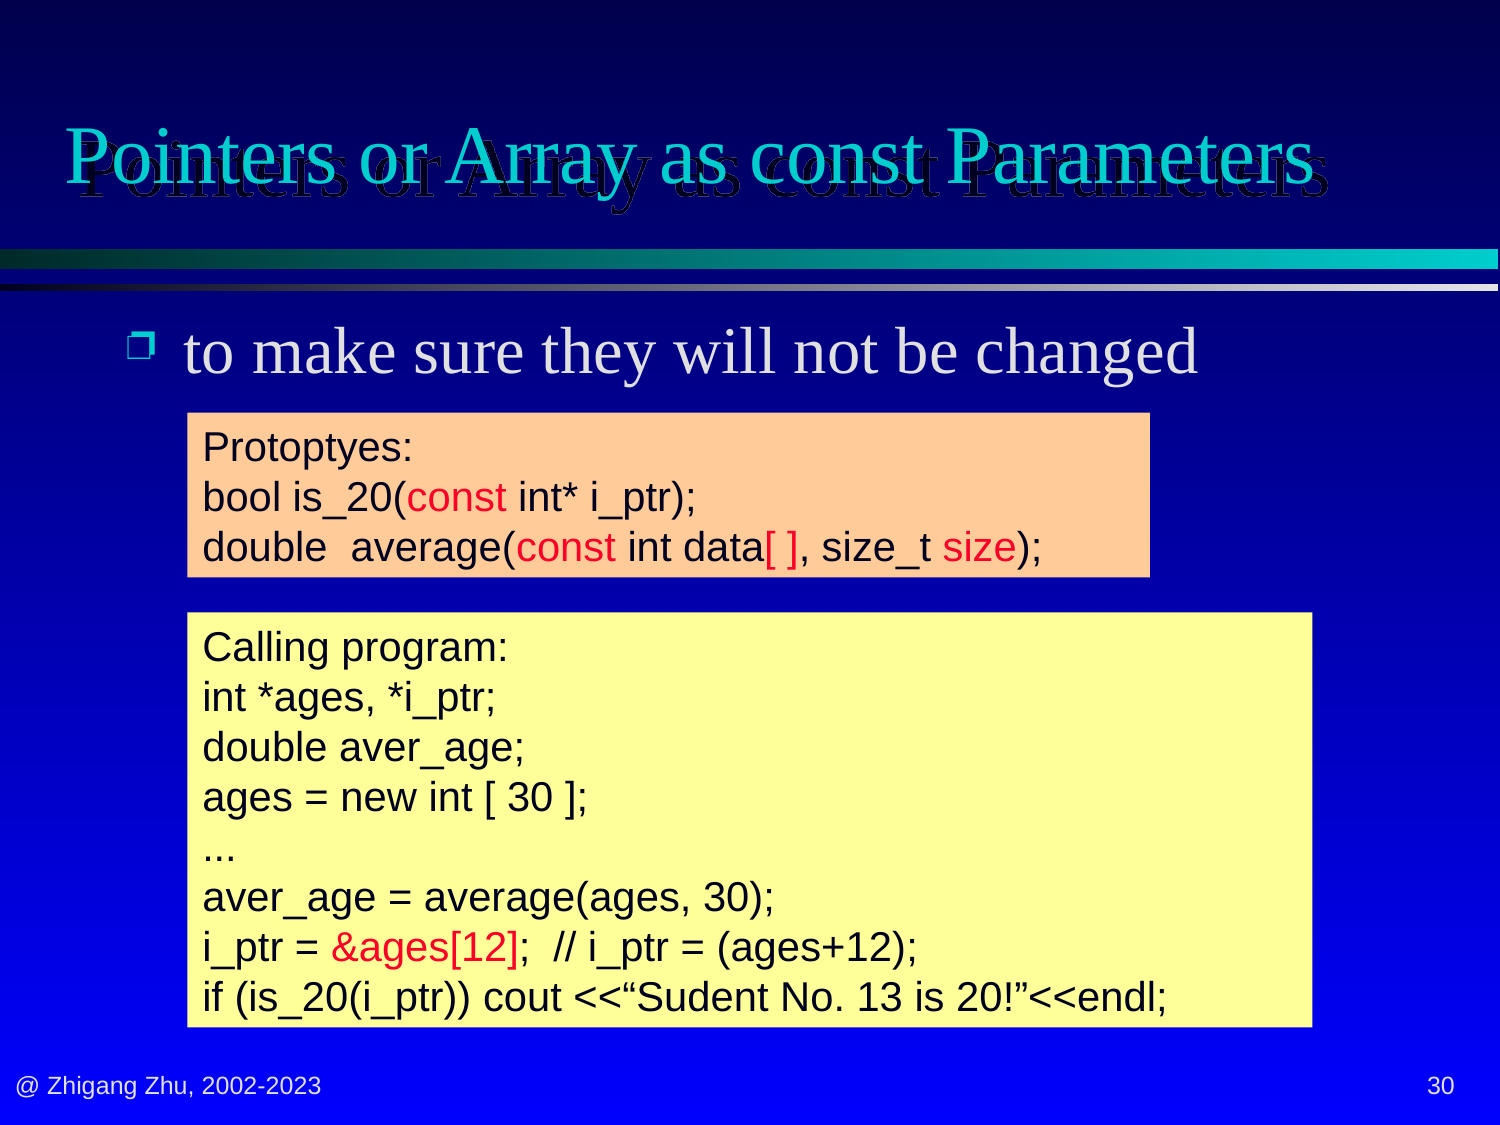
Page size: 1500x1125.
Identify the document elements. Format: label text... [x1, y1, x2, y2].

title Pointers or Array as const Parameters [49, 55, 1426, 245]
list to make sure they will not be changed [111, 299, 1388, 976]
text_box Protoptyes: bool is_20(const int* i_ptr); double average(const int data[ ], size_t size); [187, 412, 1150, 578]
text_box Calling program: int *ages, *i_ptr; double aver_age; ages = new int [ 30 ]; ... aver_age = average(ages, 30); i_ptr = &ages[12]; // i_ptr = (ages+12); if (is_20(i_ptr)) cout <<“Sudent No. 13 is 20!”<<endl; [187, 612, 1313, 1028]
